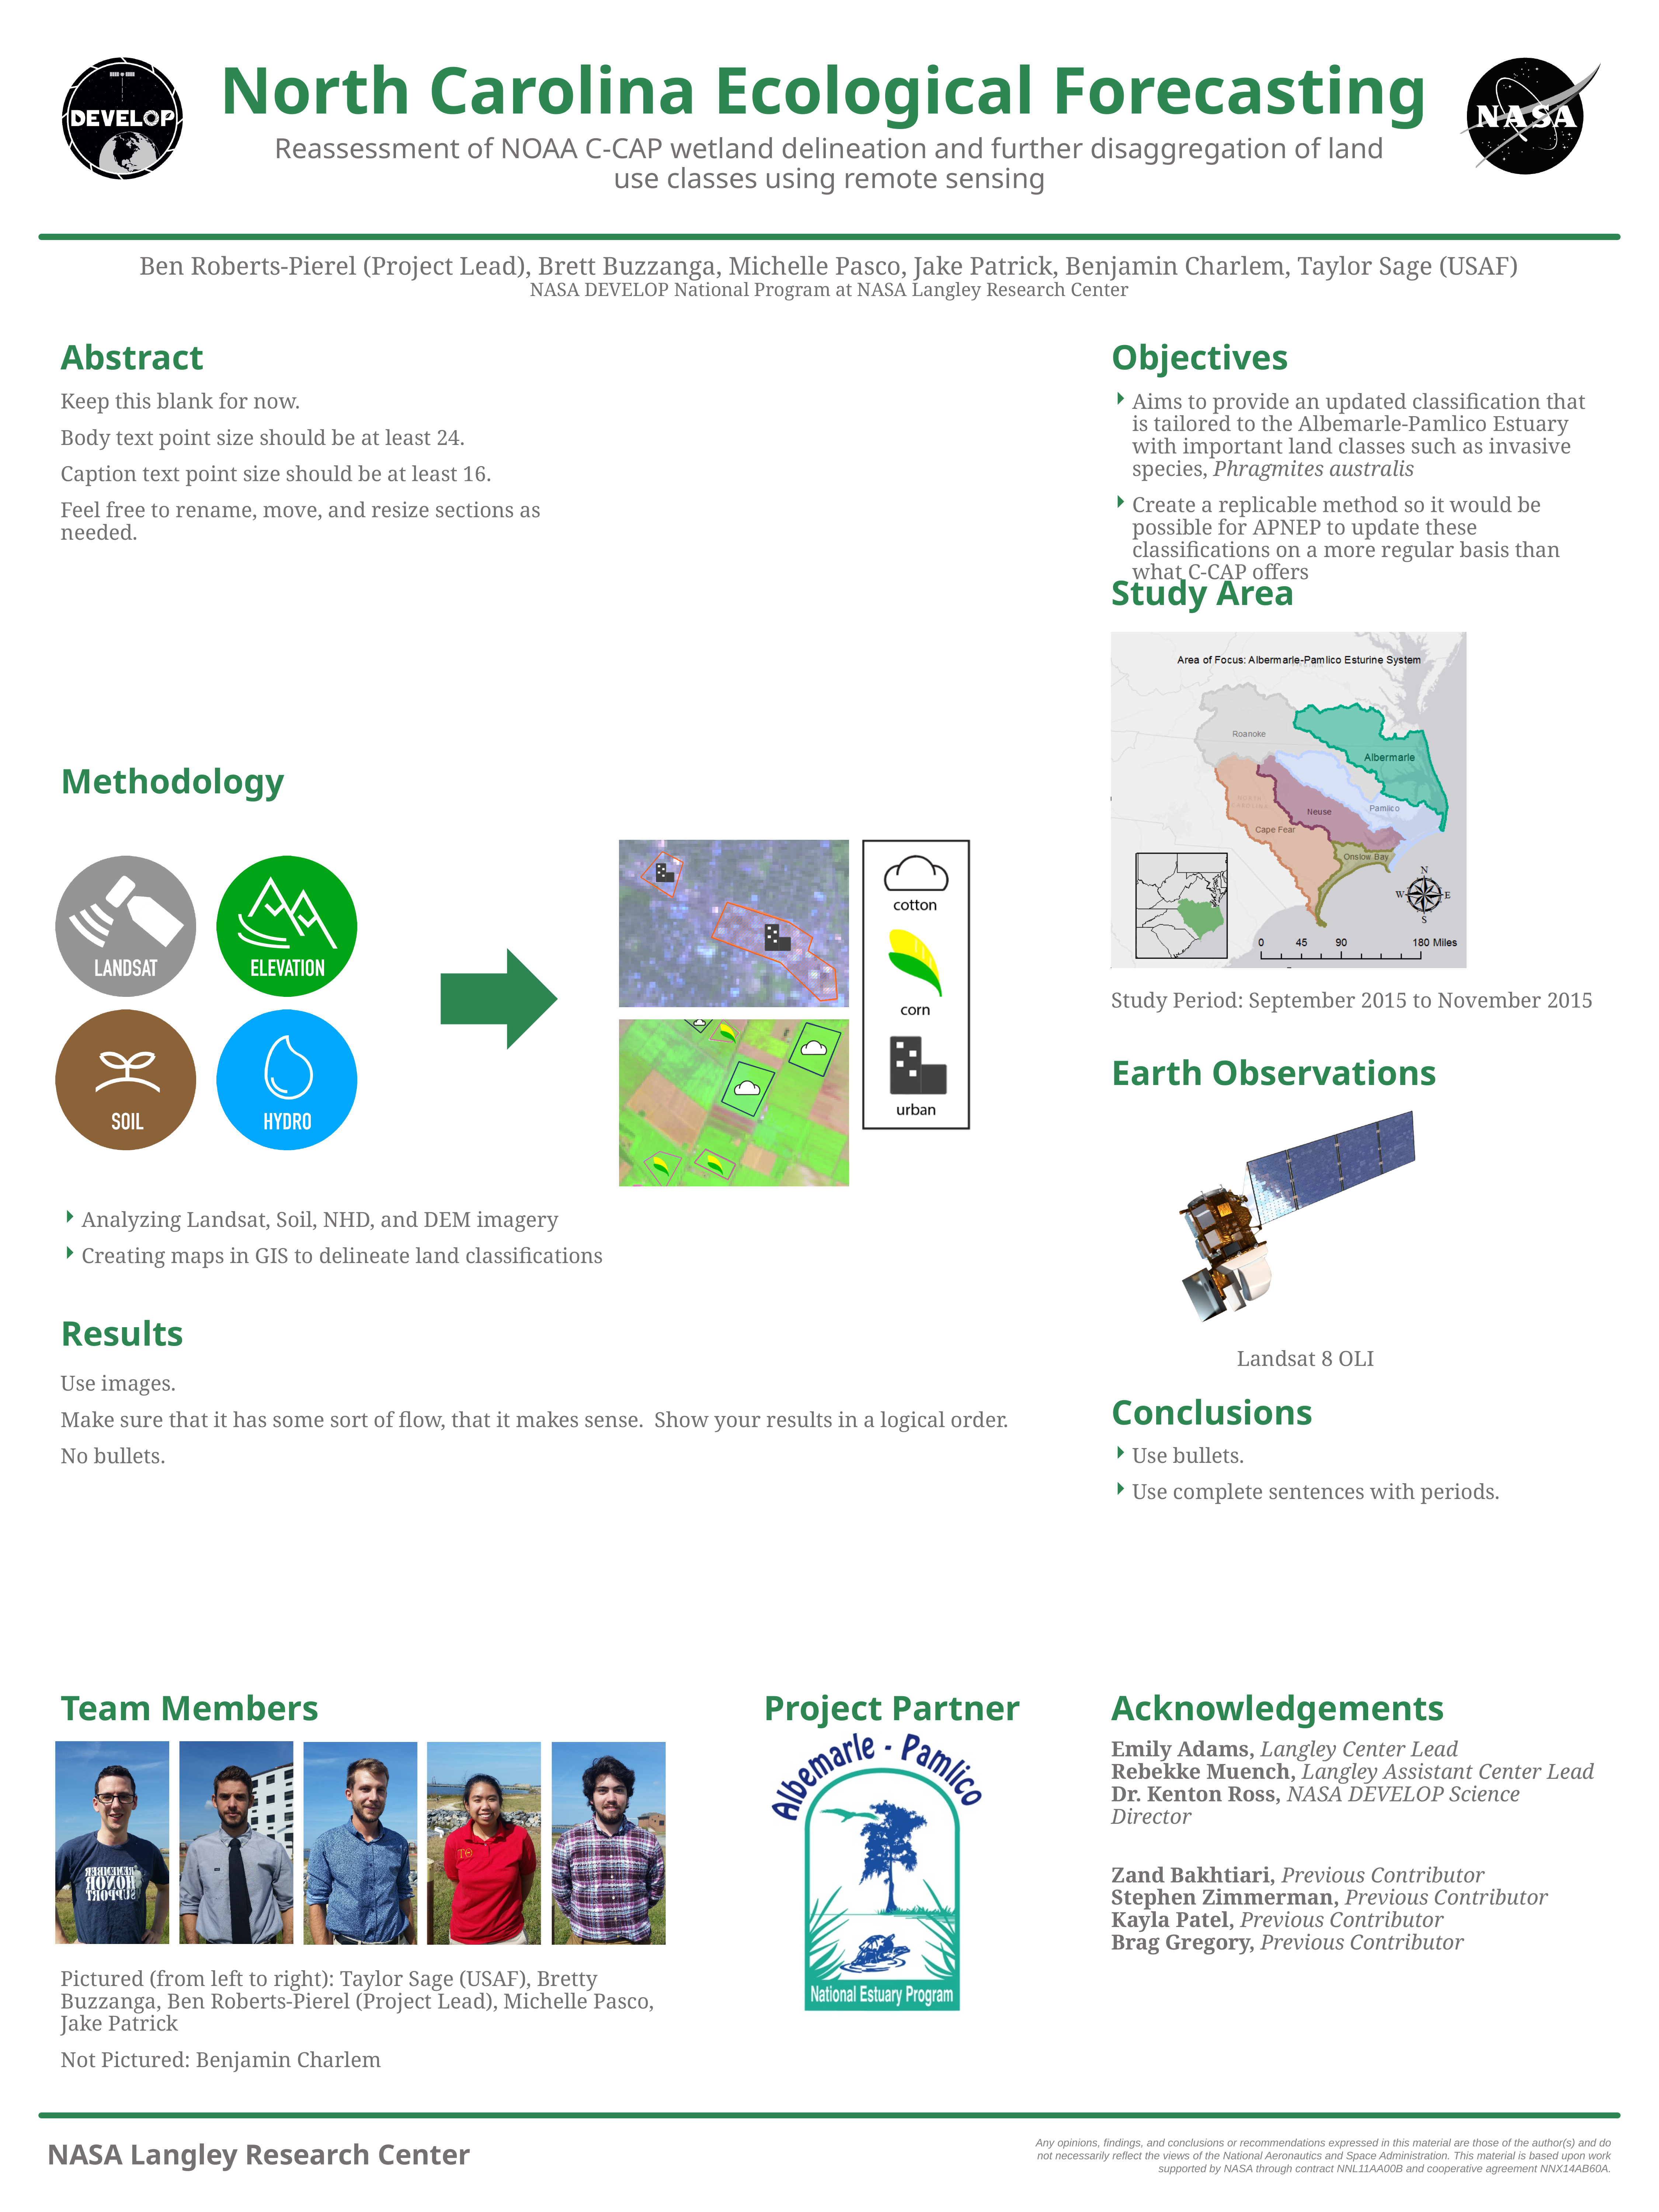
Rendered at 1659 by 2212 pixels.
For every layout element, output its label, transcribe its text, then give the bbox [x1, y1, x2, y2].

text_box Project Partner [758, 1684, 1092, 1730]
picture [57, 40, 188, 197]
picture [55, 856, 196, 997]
picture [265, 1113, 272, 1129]
text_box Keep this blank for now. Body text point size should be at least 24. Caption text point size should be at least 16. Feel free to rename, move, and resize sections as needed. [55, 388, 1078, 602]
picture [1460, 57, 1601, 175]
text_box Abstract [55, 333, 1078, 379]
picture [619, 840, 849, 1007]
picture [772, 1733, 982, 2018]
picture [11, 1741, 710, 1945]
picture [1111, 632, 1467, 968]
text_box Earth Observations [1106, 1048, 1604, 1095]
picture [295, 1088, 357, 1150]
text_box [440, 947, 559, 1051]
text_box Aims to provide an updated classification that is tailored to the Albemarle-Pamlico Estuary with important land classes such as invasive species, Phragmites australis Create a replicable method so it would be possible for APNEP to update these classifications on a more regular basis than what C-CAP offers [1106, 388, 1604, 559]
text_box Study Period: September 2015 to November 2015 [1106, 987, 1604, 1023]
picture [216, 1086, 279, 1150]
list NASA Langley Research Center [41, 2138, 1618, 2174]
picture [293, 1113, 301, 1129]
text_box Ben Roberts-Pierel (Project Lead), Brett Buzzanga, Michelle Pasco, Jake Patrick, Benjamin Charlem, Taylor Sage (USAF) NASA DEVELOP National Program at NASA Langley Research Center [55, 251, 1604, 309]
list North Carolina Ecological Forecasting [210, 55, 1438, 125]
picture [216, 856, 357, 997]
text_box Use bullets. Use complete sentences with periods. [1106, 1442, 1604, 1617]
picture [55, 1009, 196, 1150]
text_box Team Members [55, 1684, 553, 1730]
text_box Methodology [55, 757, 1078, 803]
text_box Conclusions [1106, 1388, 1604, 1434]
text_box Emily Adams, Langley Center Lead Rebekke Muench, Langley Assistant Center Lead Dr. Kenton Ross, NASA DEVELOP Science Director Zand Bakhtiari, Previous Contributor Stephen Zimmerman, Previous Contributor Kayla Patel, Previous Contributor Brag Gregory, Previous Contributor [1106, 1736, 1604, 2085]
picture [619, 1019, 849, 1186]
text_box Objectives [1106, 333, 1604, 379]
text_box Pictured (from left to right): Taylor Sage (USAF), Bretty Buzzanga, Ben Roberts-Pierel (Project Lead), Michelle Pasco, Jake Patrick Not Pictured: Benjamin Charlem [55, 1965, 666, 2088]
picture [265, 1036, 313, 1099]
picture [303, 1113, 310, 1129]
text_box Acknowledgements [1106, 1684, 1604, 1730]
picture [216, 1009, 281, 1074]
text_box Use images. Make sure that it has some sort of flow, that it makes sense. Show your results in a logical order. No bullets. [55, 1370, 1078, 1643]
picture [862, 839, 970, 1130]
text_box Results [55, 1309, 1078, 1356]
text_box Study Area [1106, 568, 1604, 615]
text_box Analyzing Landsat, Soil, NHD, and DEM imagery Creating maps in GIS to delineate land classifications [55, 1206, 969, 1274]
list Reassessment of NOAA C-CAP wetland delineation and further disaggregation of land use classes using remote sensing [243, 131, 1417, 205]
picture [1105, 1105, 1504, 1329]
text_box Landsat 8 OLI [1106, 1345, 1506, 1388]
picture [274, 1113, 282, 1129]
picture [284, 1113, 291, 1129]
picture [293, 1009, 357, 1072]
